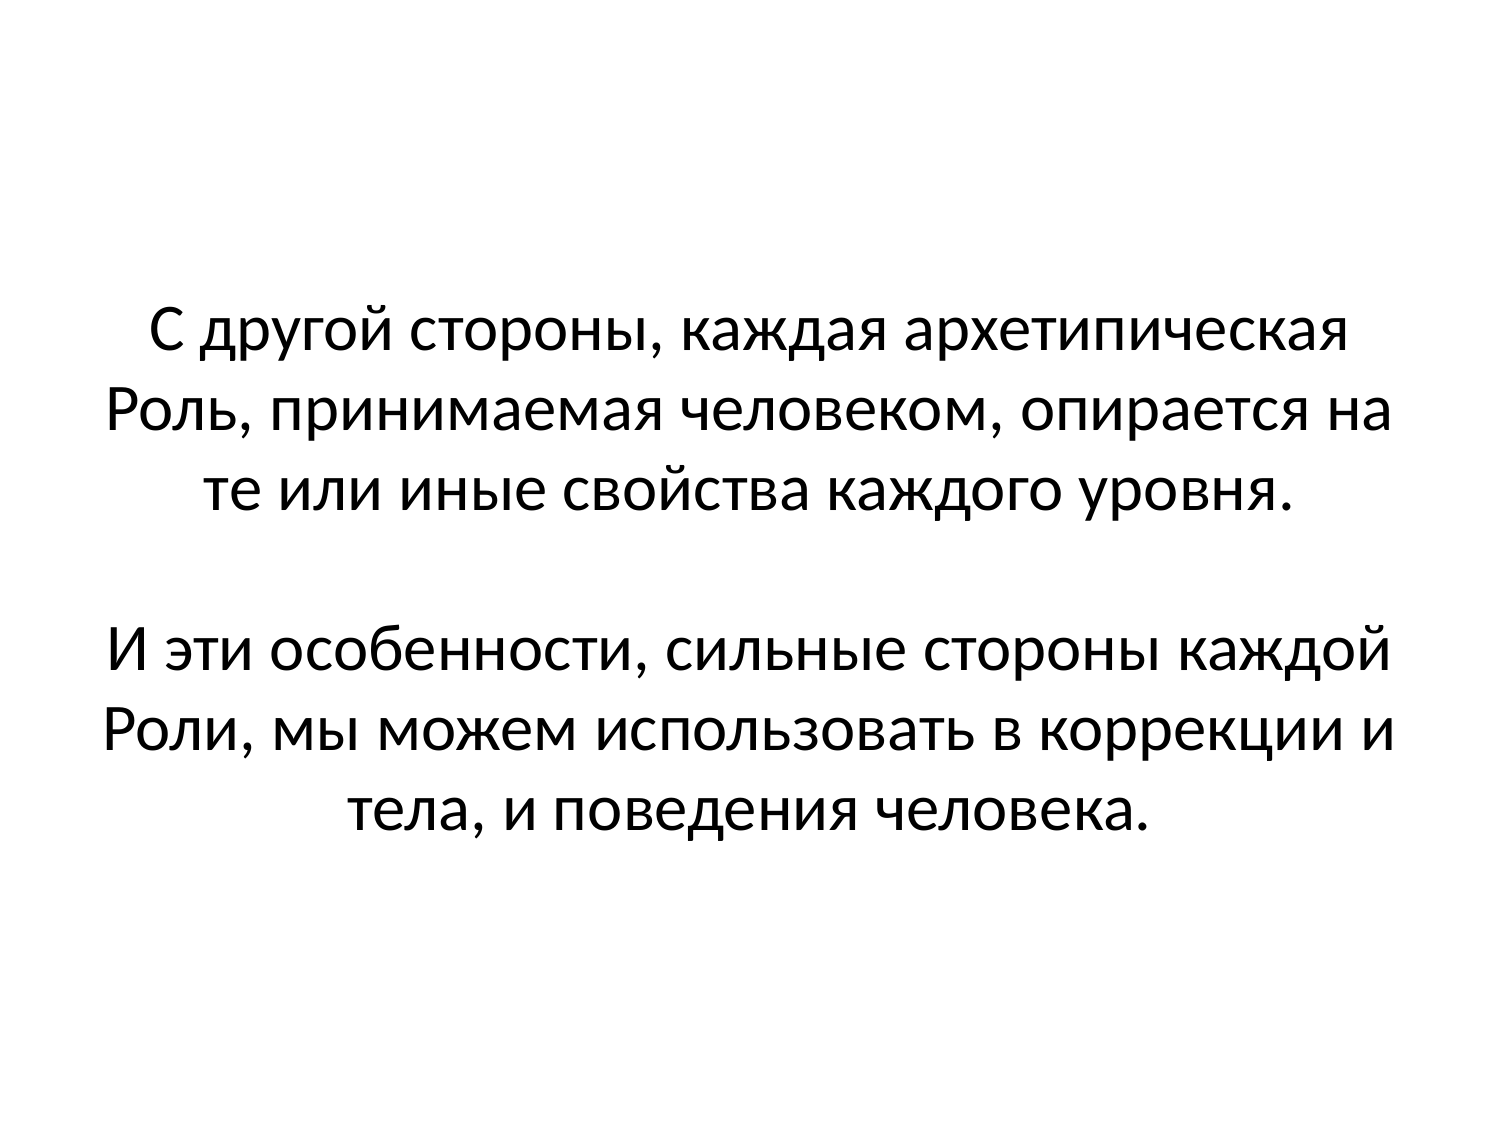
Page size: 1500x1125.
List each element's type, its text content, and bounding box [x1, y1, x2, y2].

title С другой стороны, каждая архетипическая Роль, принимаемая человеком, опирается на те или иные свойства каждого уровня. И эти особенности, сильные стороны каждой Роли, мы можем использовать в коррекции и тела, и поведения человека. [75, 45, 1425, 1083]
